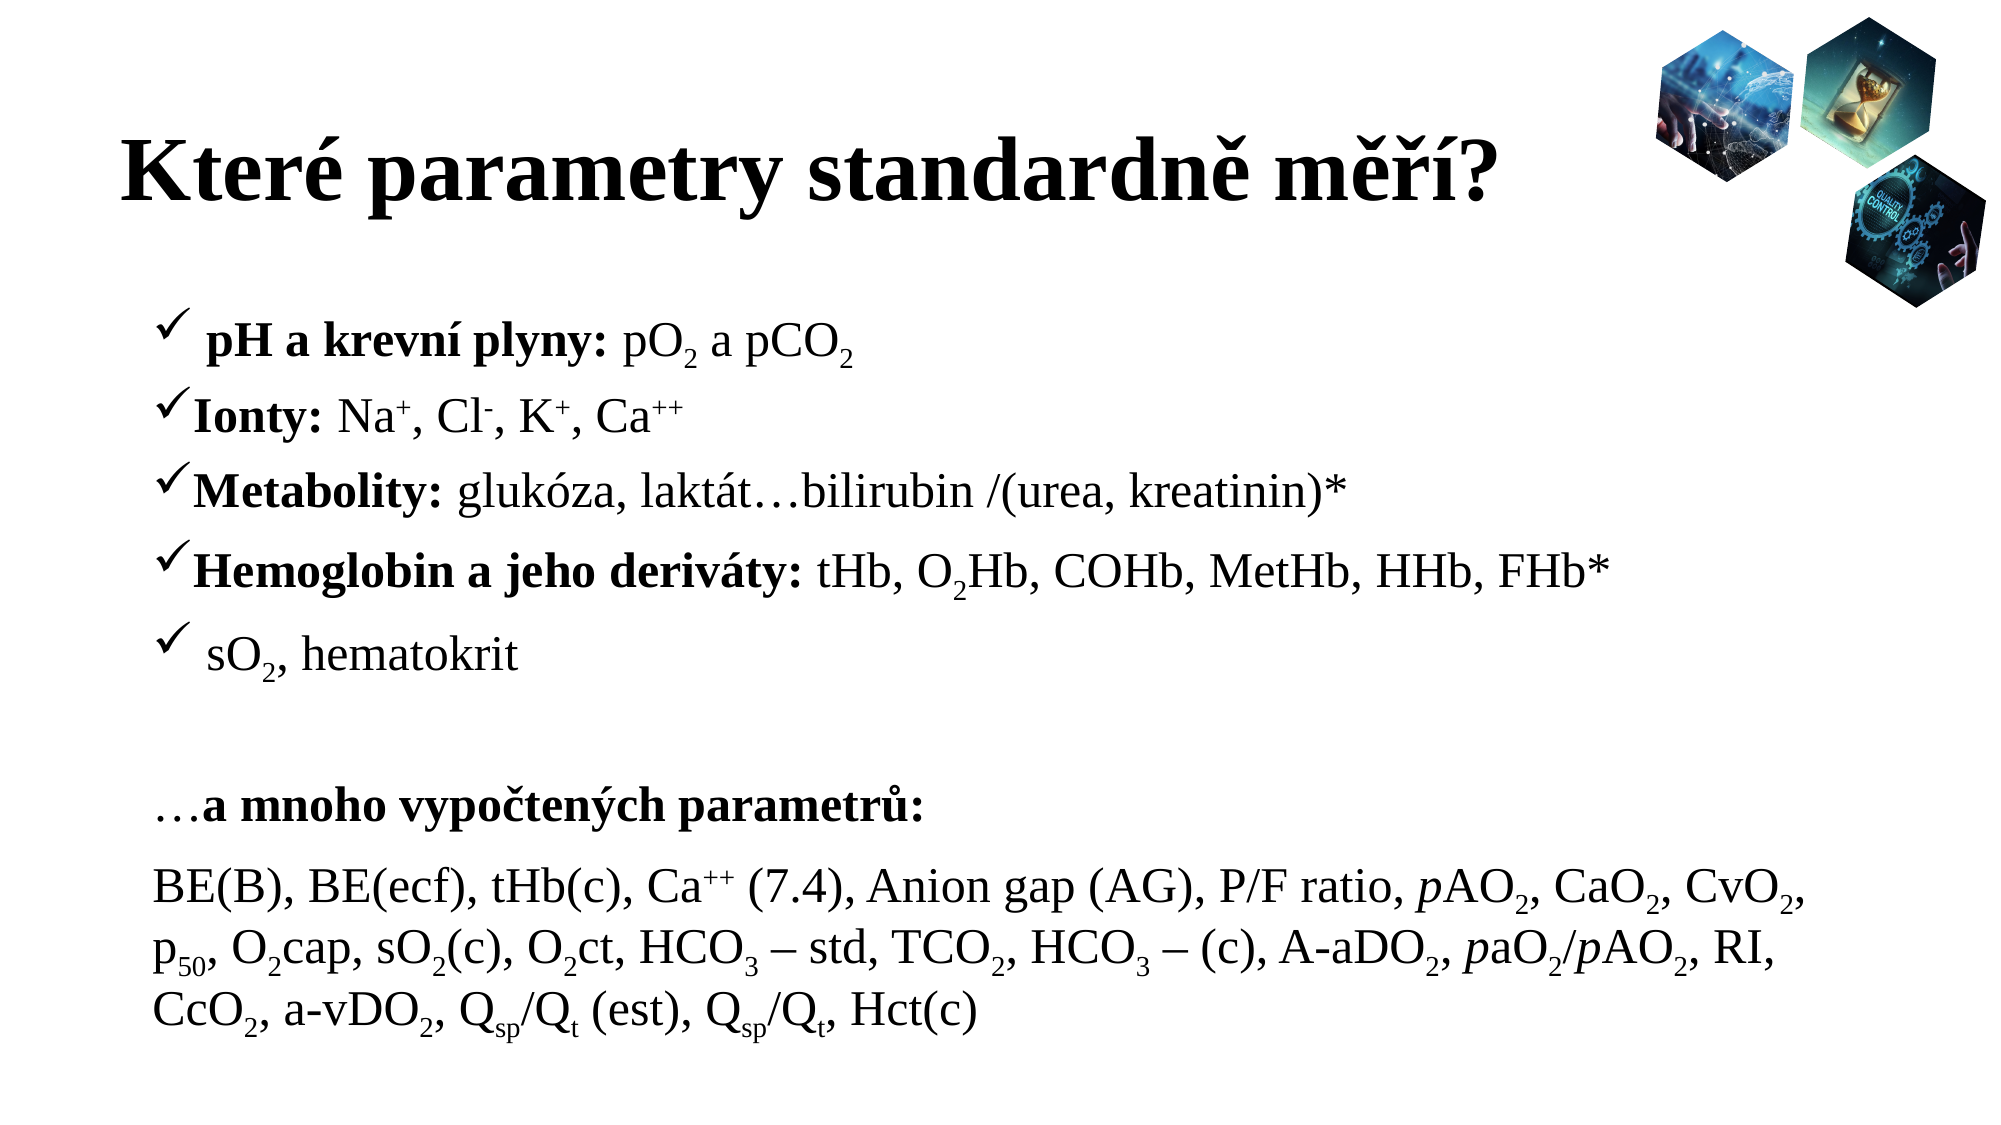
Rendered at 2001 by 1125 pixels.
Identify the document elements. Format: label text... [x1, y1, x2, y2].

list pH a krevní plyny: pO2 a pCO2 Ionty: Na+, Cl-, K+, Ca++ Metabolity: glukóza, laktát…bilirubin /(urea, kreatinin)* Hemoglobin a jeho deriváty: tHb, O2Hb, COHb, MetHb, HHb, FHb* sO2, hematokrit …a mnoho vypočtených parametrů: BE(B), BE(ecf), tHb(c), Ca++ (7.4), Anion gap (AG), P/F ratio, pAO2, CaO2, CvO2, p50, O2cap, sO2(c), O2ct, HCO3 – std, TCO2, HCO3 – (c), A-aDO2, paO2/pAO2, RI, CcO2, a-vDO2, Qsp/Qt (est), Qsp/Qt, Hct(c) [137, 299, 1863, 1014]
picture [1651, 17, 1988, 306]
text_box Které parametry standardně měří? [106, 101, 1678, 226]
